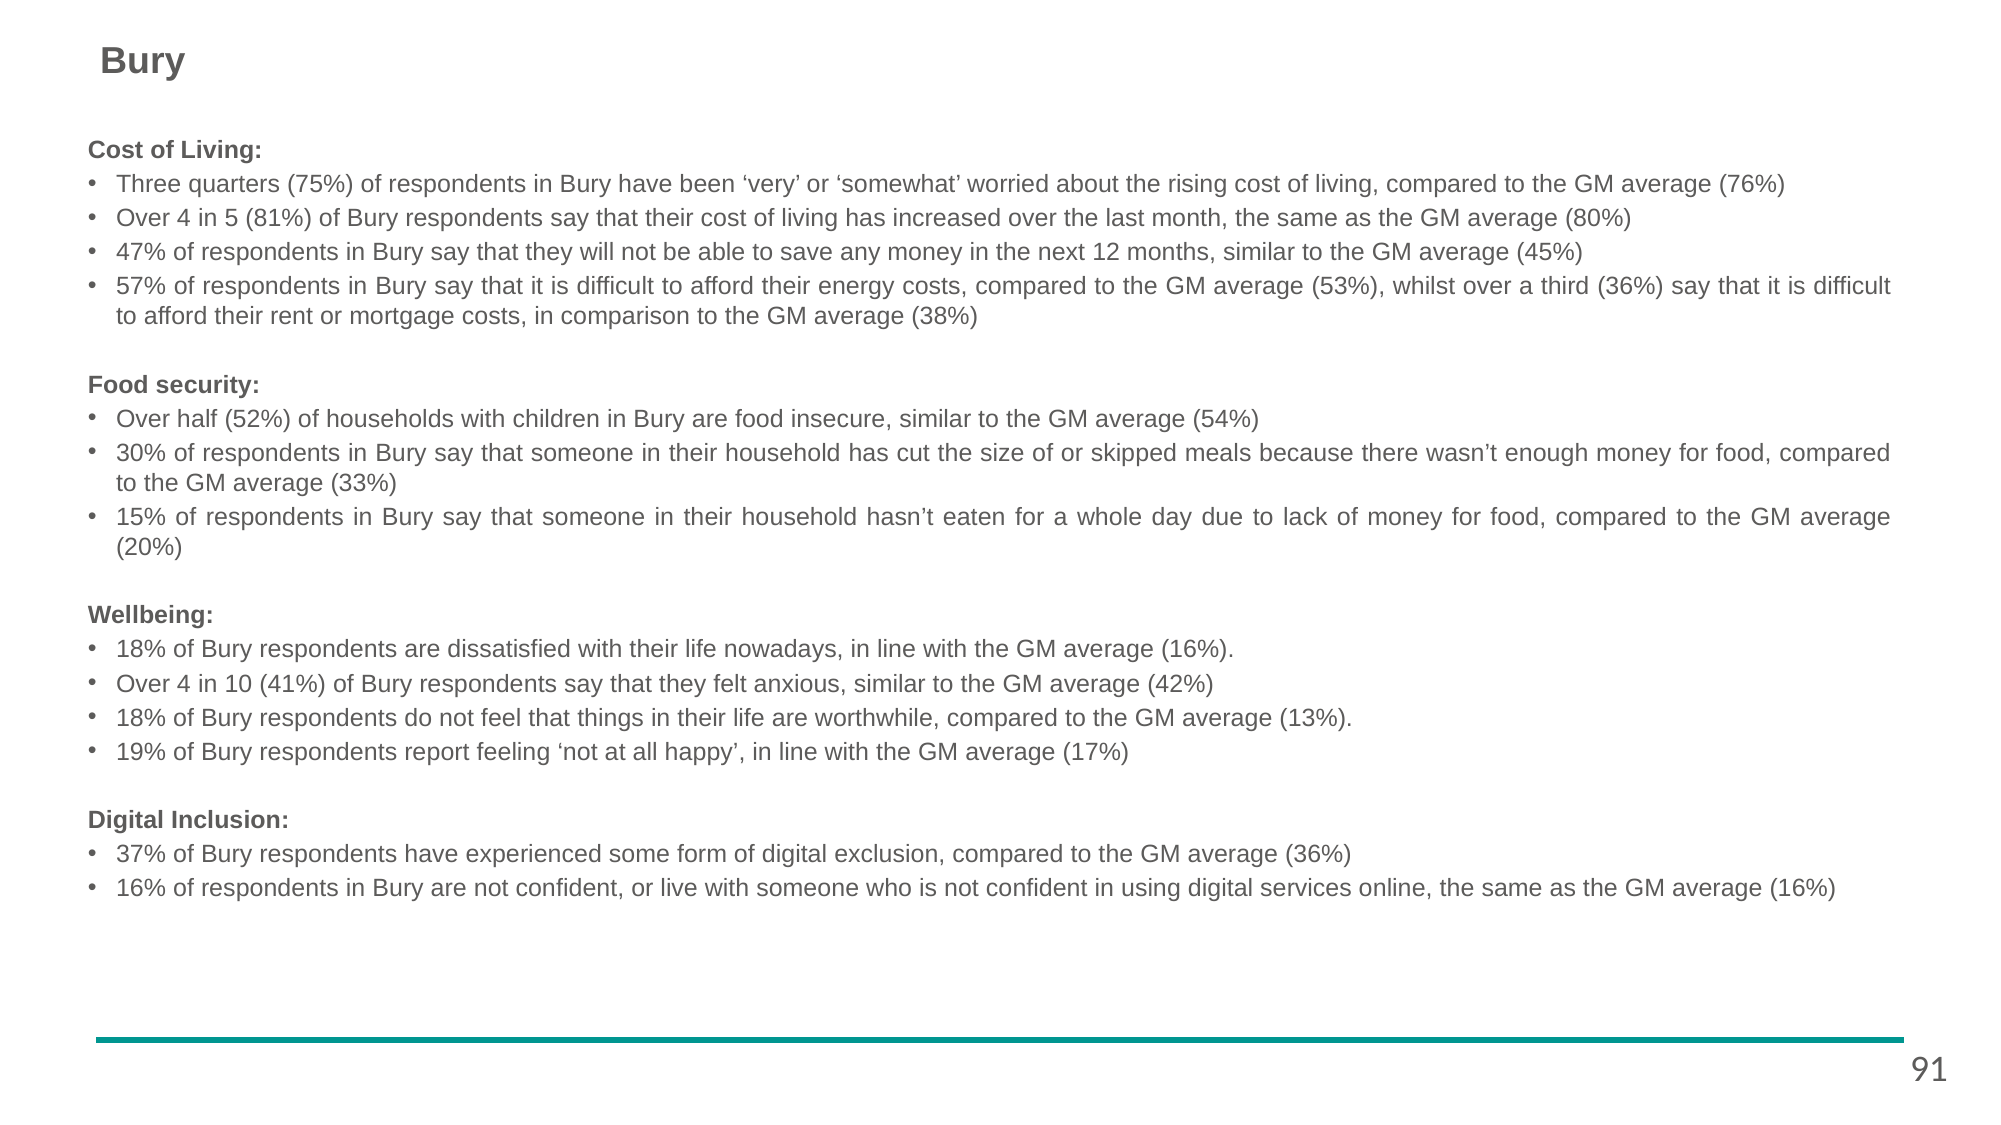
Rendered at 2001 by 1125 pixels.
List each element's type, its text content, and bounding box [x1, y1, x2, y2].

title Bury [85, 12, 1811, 110]
text_box 91 [1895, 1036, 1975, 1098]
list Cost of Living: Three quarters (75%) of respondents in Bury have been ‘very’ or ‘somewhat’ worried about the rising cost of living, compared to the GM average (76%) Over 4 in 5 (81%) of Bury respondents say that their cost of living has increased over the last month, the same as the GM average (80%) 47% of respondents in Bury say that they will not be able to save any money in the next 12 months, similar to the GM average (45%) 57% of respondents in Bury say that it is difficult to afford their energy costs, compared to the GM average (53%), whilst over a third (36%) say that it is difficult to afford their rent or mortgage costs, in comparison to the GM average (38%) Food security: Over half (52%) of households with children in Bury are food insecure, similar to the GM average (54%) 30% of respondents in Bury say that someone in their household has cut the size of or skipped meals because there wasn’t enough money for food, compared to the GM average (33%) 15% of respondents in Bury say that someone in their household hasn’t eaten for a whole day due to lack of money for food, compared to the GM average (20%) Wellbeing: 18% of Bury respondents are dissatisfied with their life nowadays, in line with the GM average (16%). Over 4 in 10 (41%) of Bury respondents say that they felt anxious, similar to the GM average (42%) 18% of Bury respondents do not feel that things in their life are worthwhile, compared to the GM average (13%). 19% of Bury respondents report feeling ‘not at all happy’, in line with the GM average (17%) Digital Inclusion: 37% of Bury respondents have experienced some form of digital exclusion, compared to the GM average (36%) 16% of respondents in Bury are not confident, or live with someone who is not confident in using digital services online, the same as the GM average (16%) [87, 133, 1896, 910]
